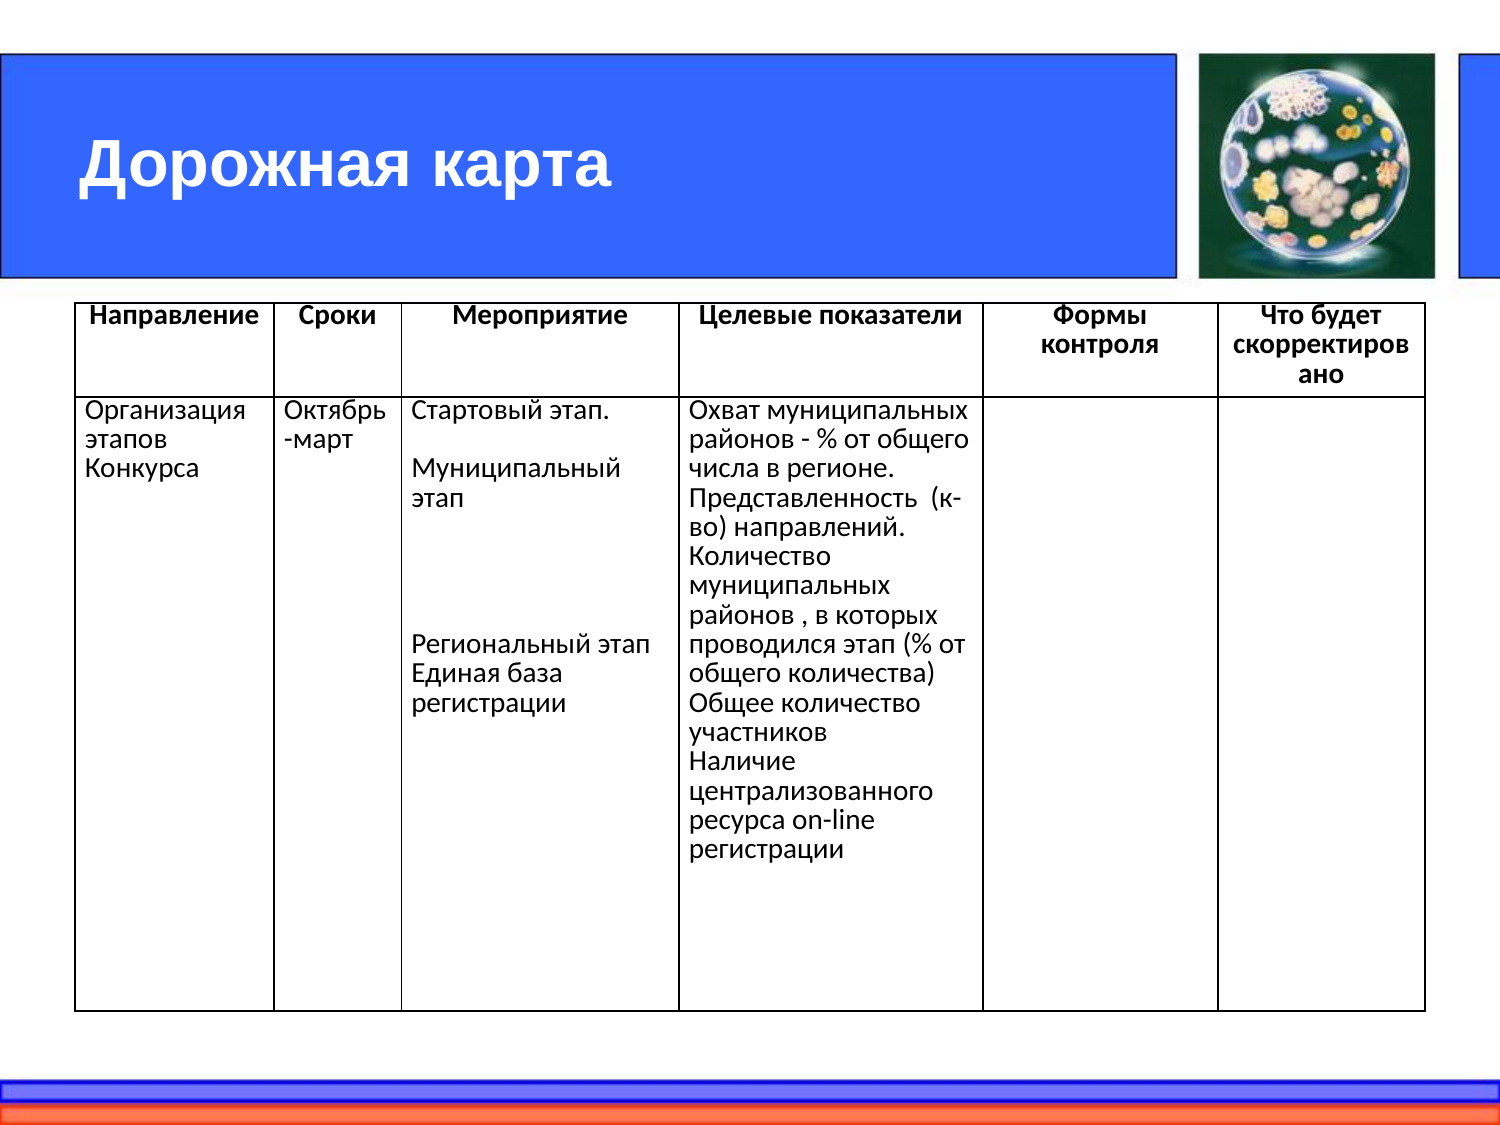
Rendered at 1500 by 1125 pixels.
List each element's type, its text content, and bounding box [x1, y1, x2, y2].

table_cell Организация этапов Конкурса [76, 398, 273, 1010]
title Дорожная карта [64, 66, 1392, 254]
table_header Целевые показатели [680, 304, 982, 396]
table_cell Октябрь-март [275, 398, 401, 1010]
table_header Направление [76, 304, 273, 396]
table_header Формы контроля [984, 304, 1217, 396]
table_header Сроки [275, 304, 401, 396]
table_header Мероприятие [402, 304, 678, 396]
picture [0, 0, 1500, 1125]
table_cell Стартовый этап. Муниципальный этап Региональный этап Единая база регистрации [402, 398, 678, 1010]
table_header Что будет скорректировано [1219, 304, 1424, 396]
table_cell [984, 398, 1217, 1010]
table_cell [1219, 398, 1424, 1010]
table_cell Охват муниципальных районов - % от общего числа в регионе. Представленность (к-во) направлений. Количество муниципальных районов , в которых проводился этап (% от общего количества) Общее количество участников Наличие централизованного ресурса on-line регистрации [680, 398, 982, 1010]
